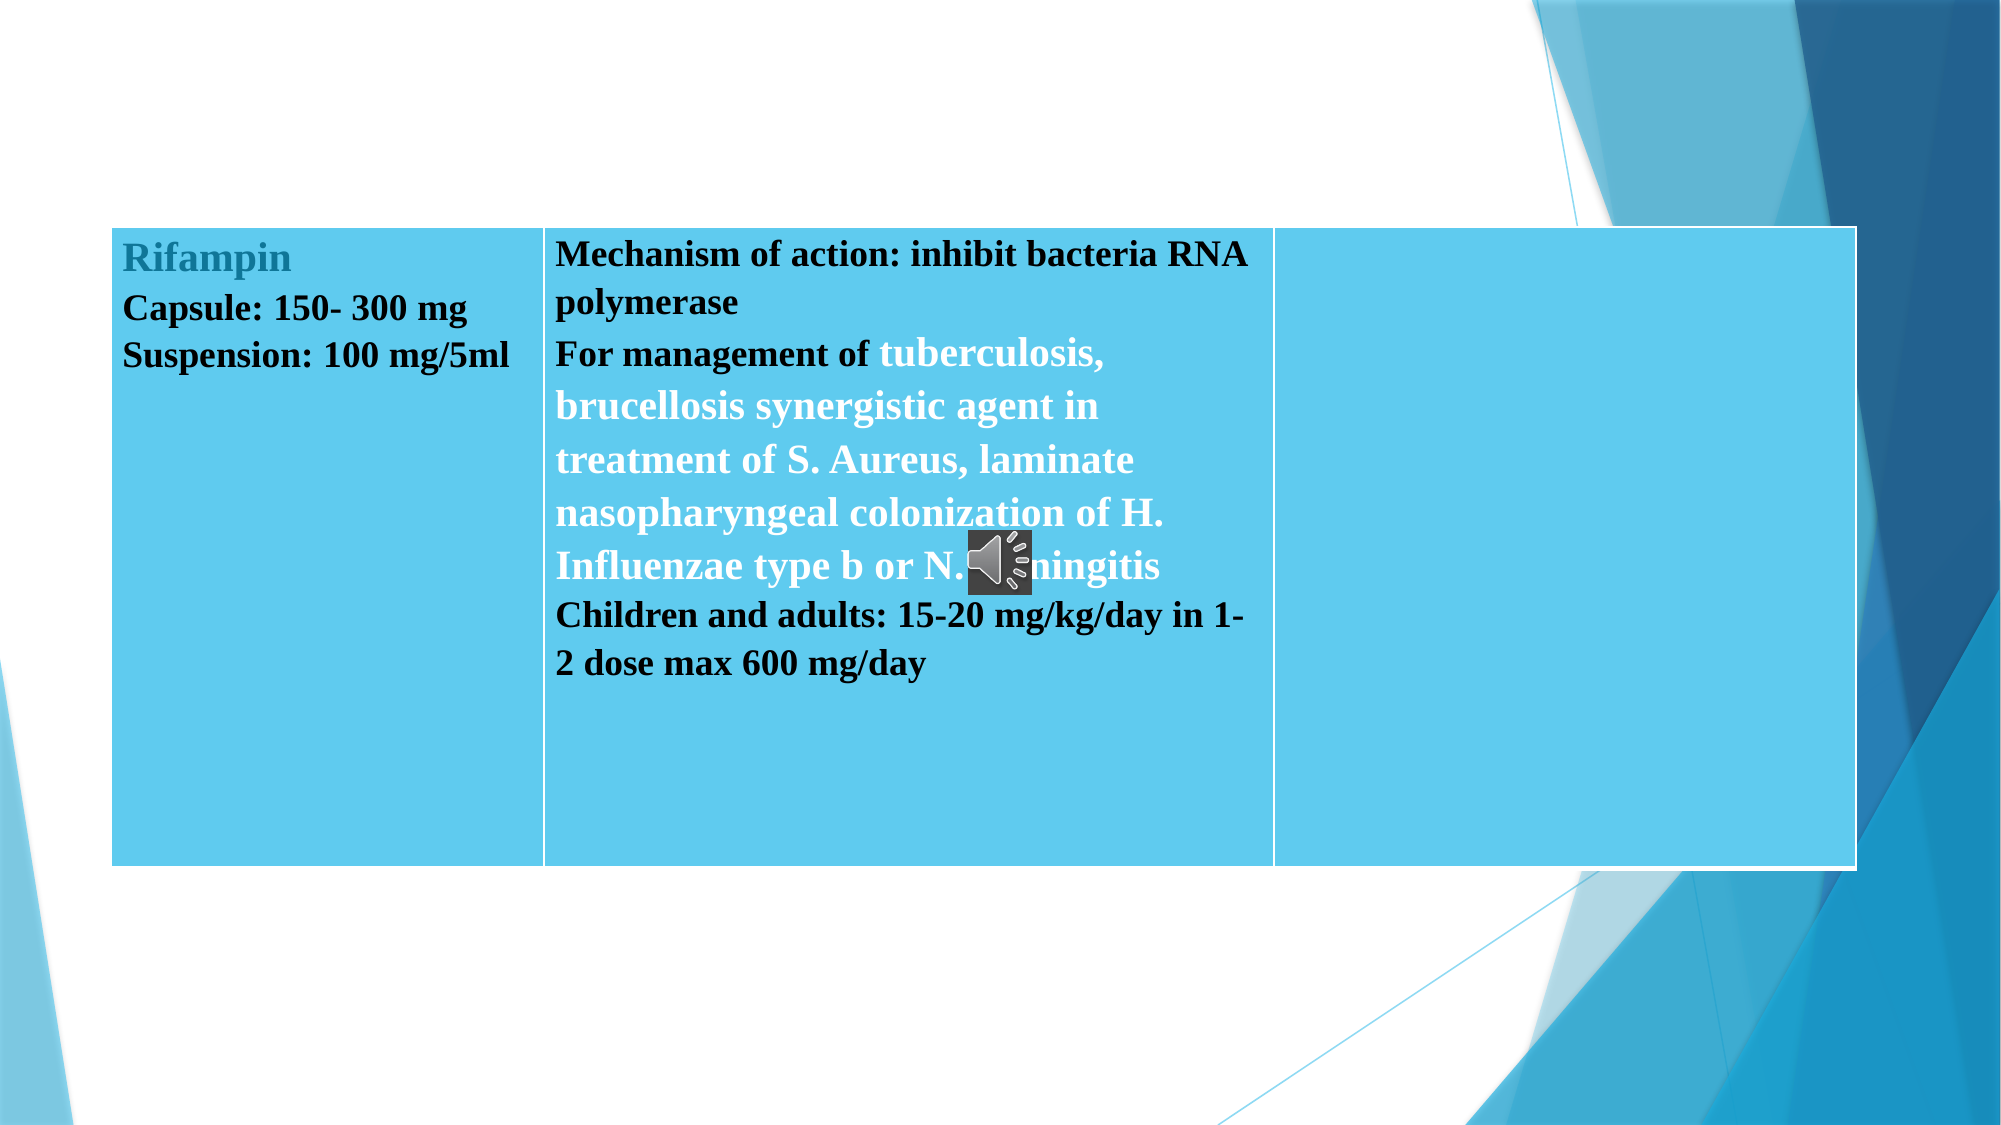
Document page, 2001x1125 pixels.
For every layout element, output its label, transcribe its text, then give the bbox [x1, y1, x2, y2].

table_header Rifampin Capsule: 150- 300 mg Suspension: 100 mg/5ml [112, 228, 543, 866]
table_header [1275, 228, 1855, 866]
picture [966, 528, 1034, 597]
table_header Mechanism of action: inhibit bacteria RNA polymerase For management of tuberculosis, brucellosis synergistic agent in treatment of S. Aureus, laminate nasopharyngeal colonization of H. Influenzae type b or N. meningitis Children and adults: 15-20 mg/kg/day in 1-2 dose max 600 mg/day [545, 228, 1273, 866]
